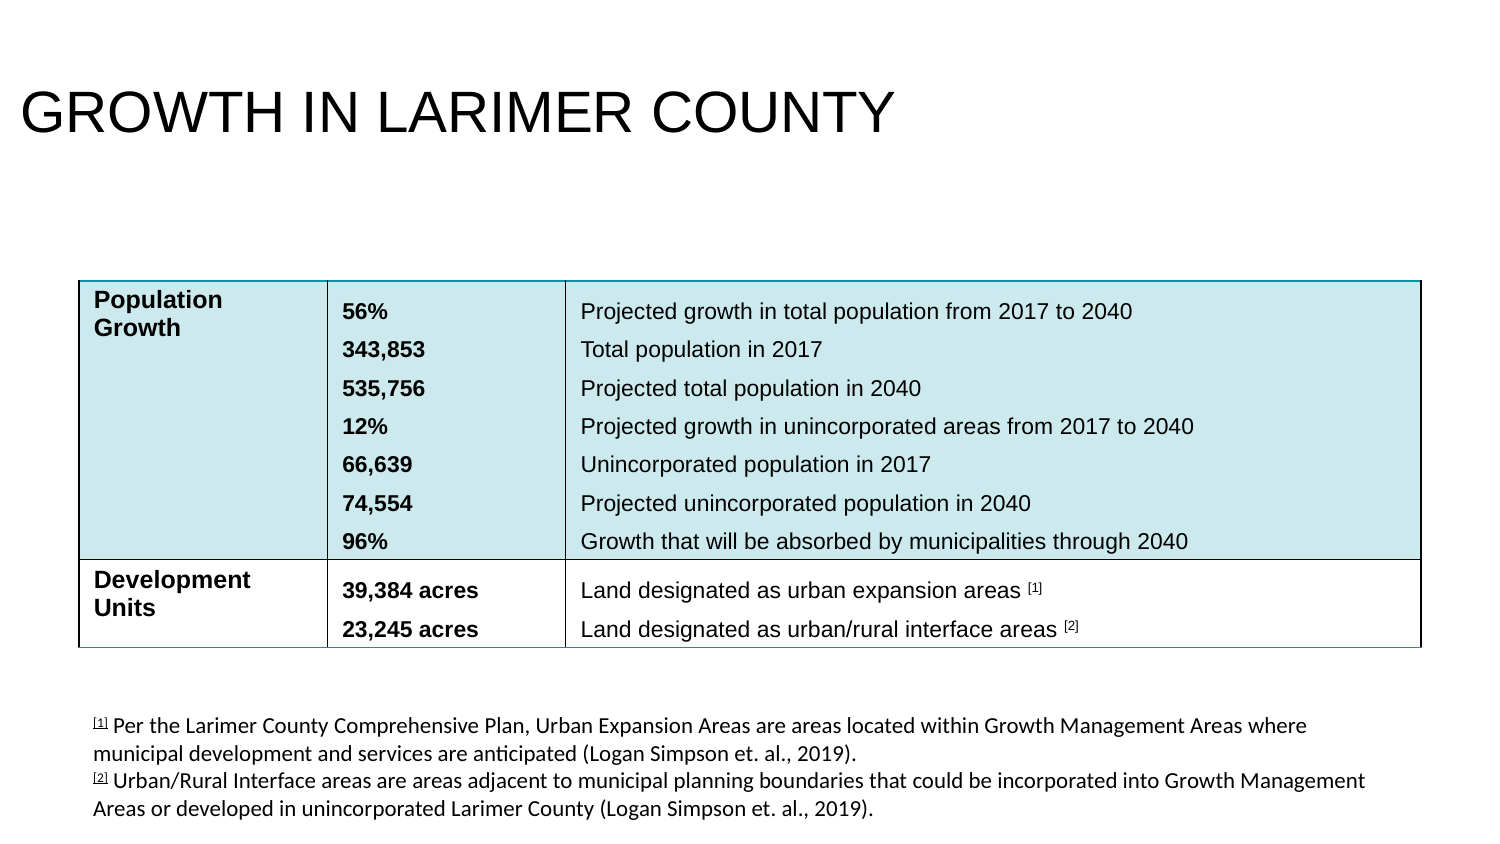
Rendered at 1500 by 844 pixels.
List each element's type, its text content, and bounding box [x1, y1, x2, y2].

table_cell Land designated as urban expansion areas [1] Land designated as urban/rural interface areas [2] [566, 560, 1420, 647]
table_header Projected growth in total population from 2017 to 2040 Total population in 2017 Projected total population in 2040 Projected growth in unincorporated areas from 2017 to 2040 Unincorporated population in 2017 Projected unincorporated population in 2040 Growth that will be absorbed by municipalities through 2040 [566, 282, 1420, 559]
text_box [451, 274, 482, 335]
table_header Population Growth [80, 282, 327, 559]
table_cell Development Units [80, 560, 327, 647]
title GROWTH IN LARIMER COUNTY [5, 64, 1196, 163]
table_header 56% 343,853 535,756 12% 66,639 74,554 96% [328, 282, 565, 559]
table_cell 39,384 acres 23,245 acres [328, 560, 565, 647]
text_box [1] Per the Larimer County Comprehensive Plan, Urban Expansion Areas are areas located within Growth Management Areas where municipal development and services are anticipated (Logan Simpson et. al., 2019). [2] Urban/Rural Interface areas are areas adjacent to municipal planning boundaries that could be incorporated into Growth Management Areas or developed in unincorporated Larimer County (Logan Simpson et. al., 2019). [78, 718, 1397, 814]
